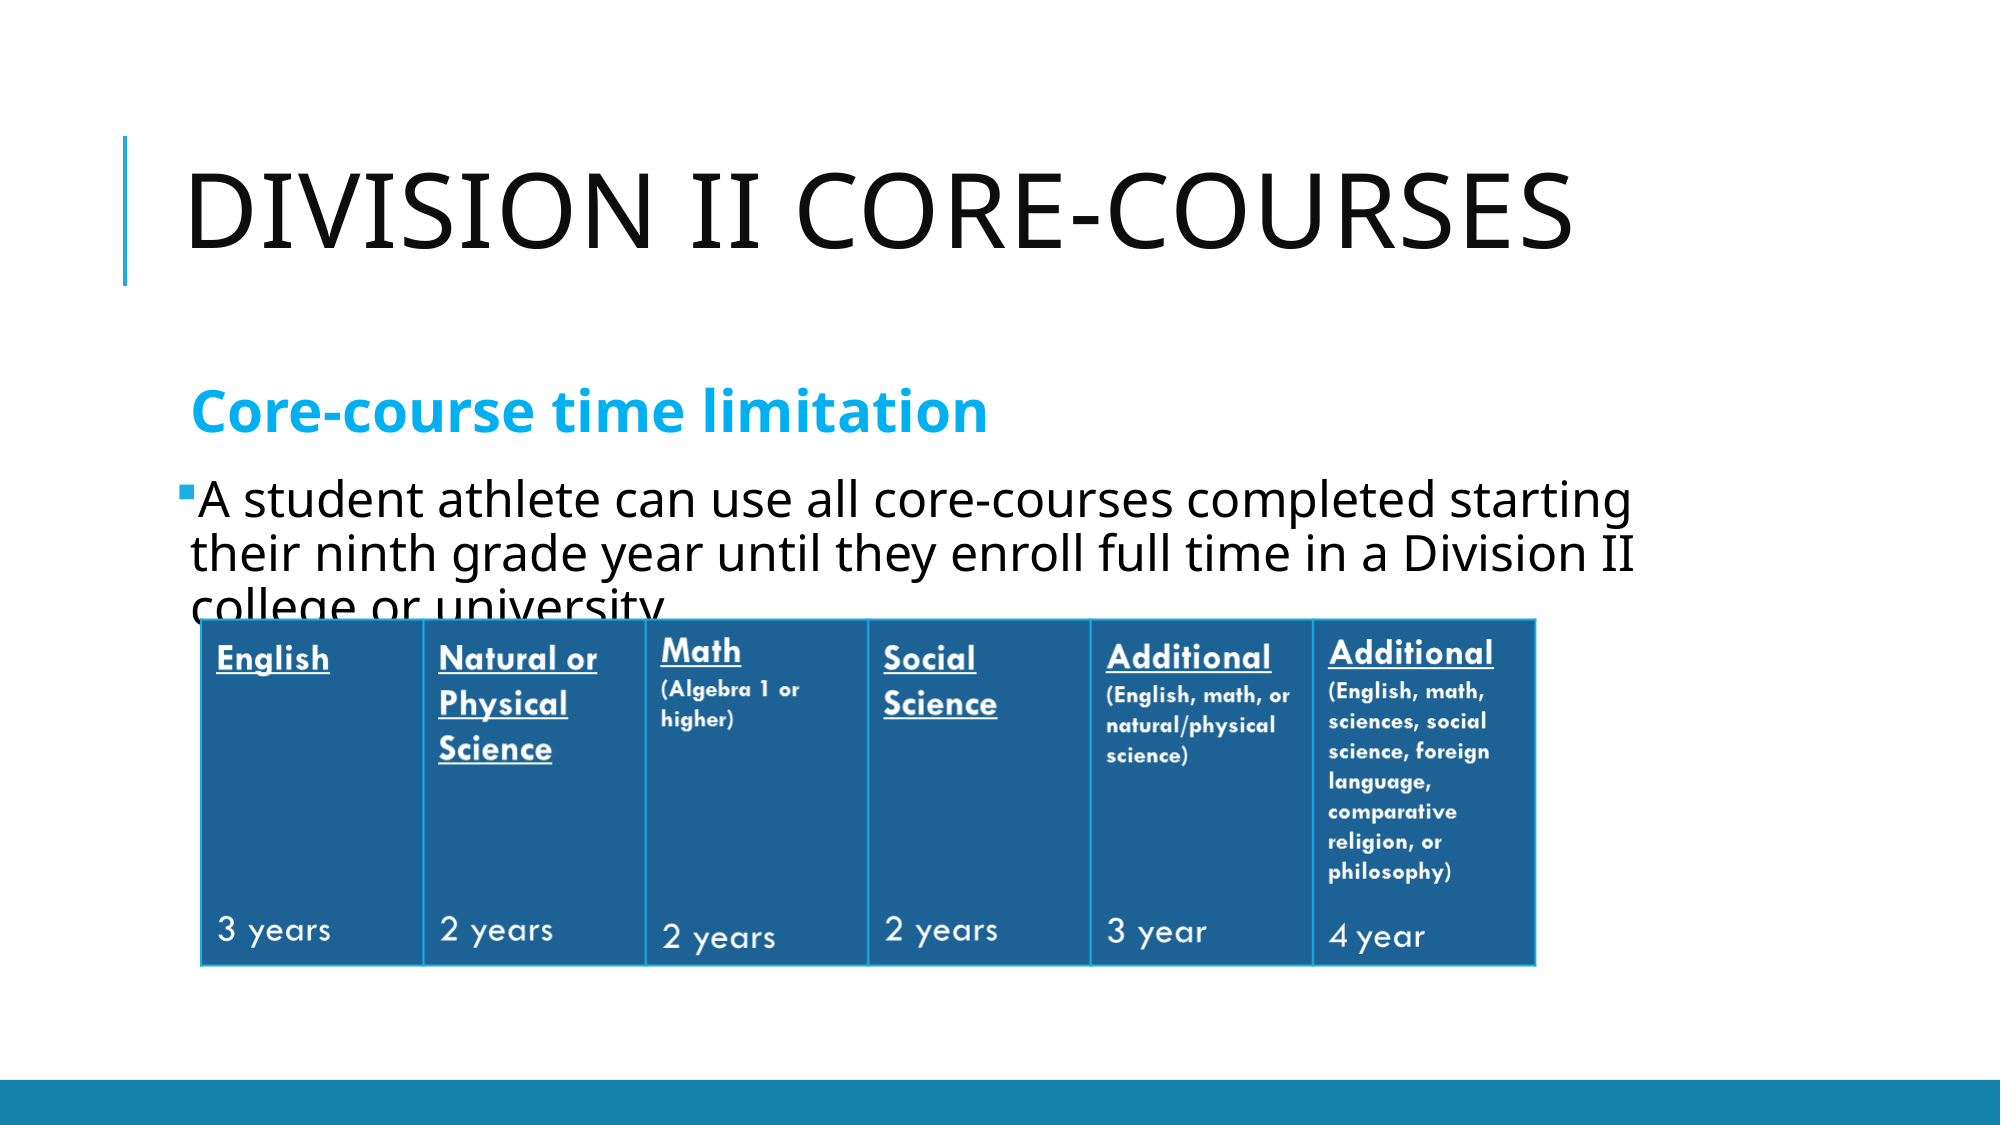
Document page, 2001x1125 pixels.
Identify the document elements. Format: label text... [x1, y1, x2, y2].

title Division II core-Courses [168, 96, 1763, 342]
picture [198, 614, 1538, 982]
list Core-course time limitation A student athlete can use all core-courses completed starting their ninth grade year until they enroll full time in a Division II college or university. [168, 375, 1763, 1035]
